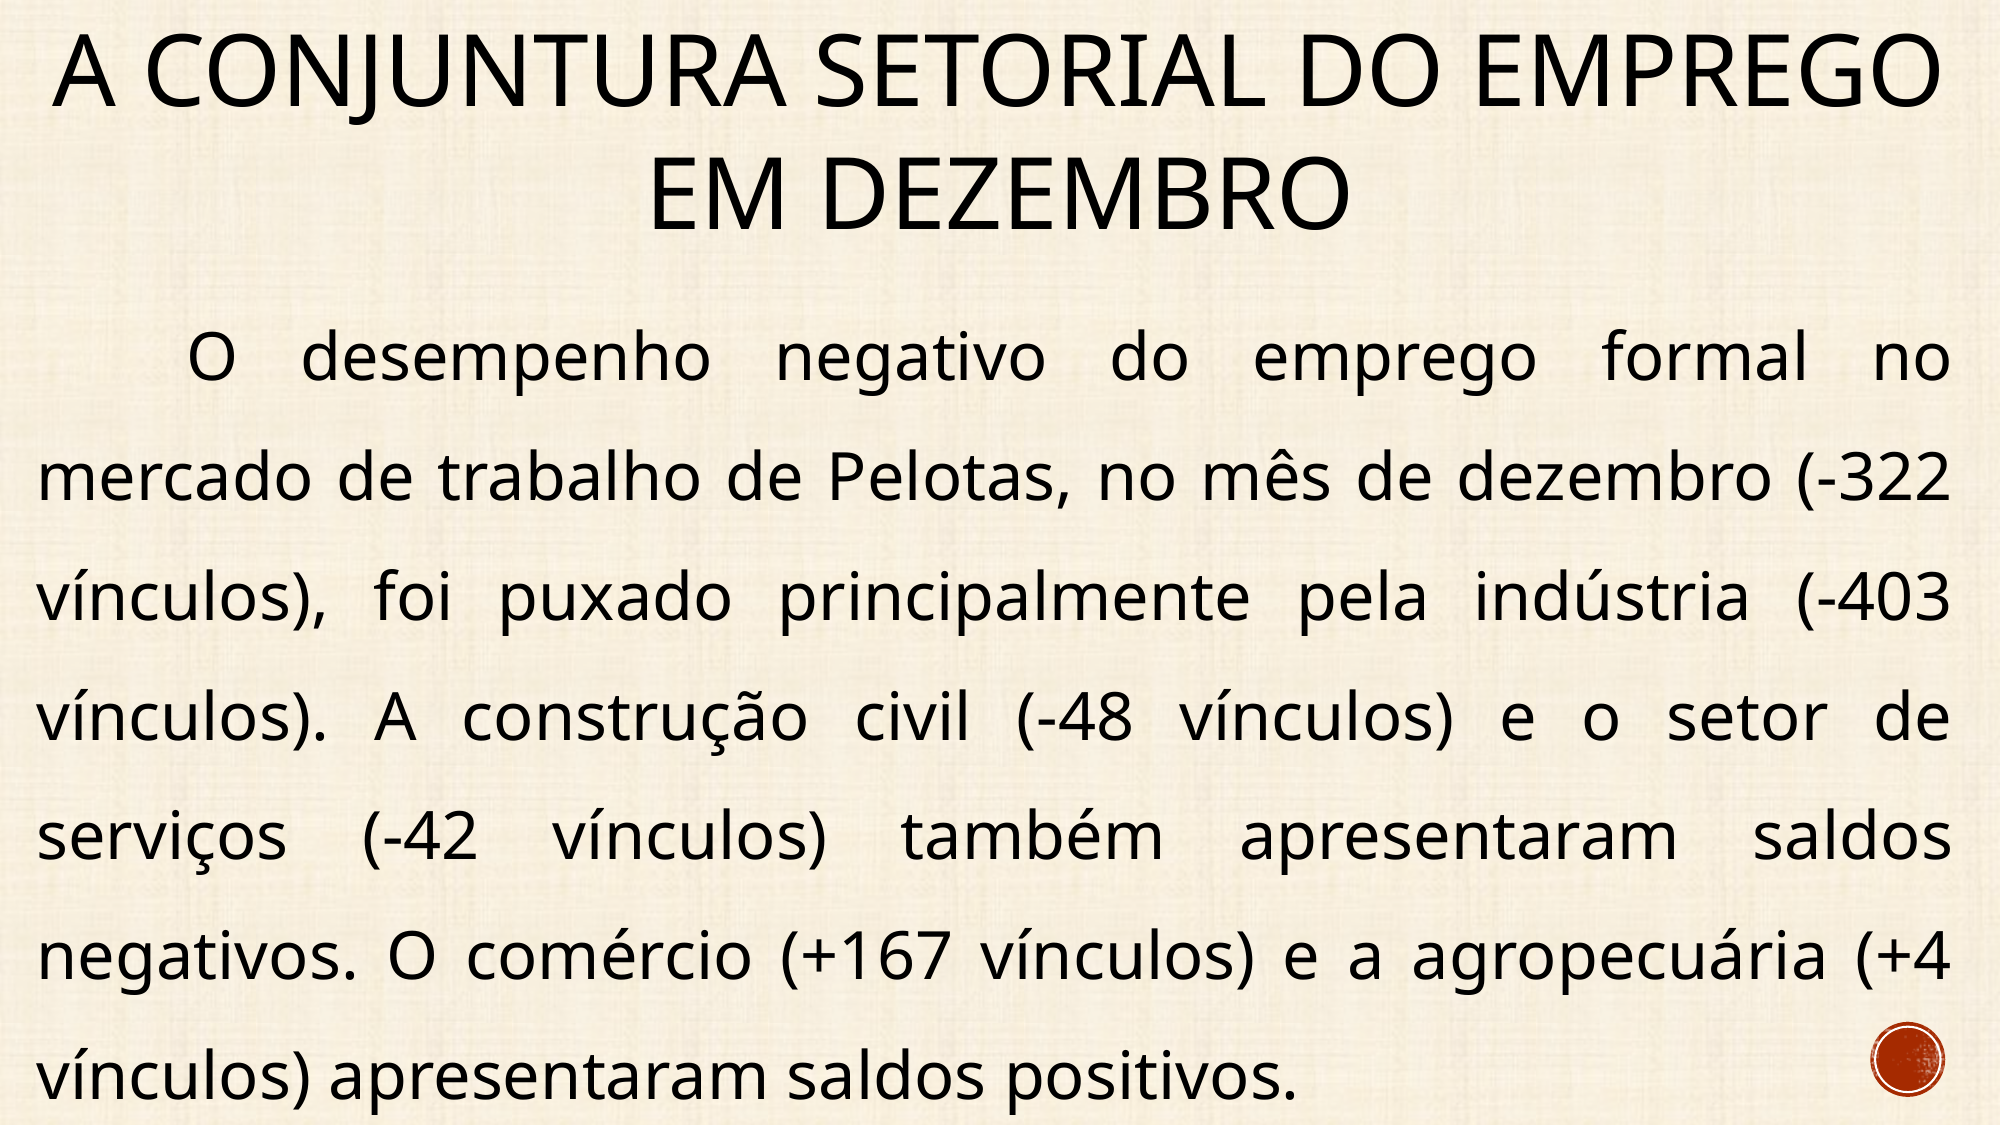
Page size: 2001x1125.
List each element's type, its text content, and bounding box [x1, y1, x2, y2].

title A conjuntura setorial do emprego EM dezembro [0, 0, 2000, 263]
list O desempenho negativo do emprego formal no mercado de trabalho de Pelotas, no mês de dezembro (-322 vínculos), foi puxado principalmente pela indústria (-403 vínculos). A construção civil (-48 vínculos) e o setor de serviços (-42 vínculos) também apresentaram saldos negativos. O comércio (+167 vínculos) e a agropecuária (+4 vínculos) apresentaram saldos positivos. [21, 265, 1970, 1125]
